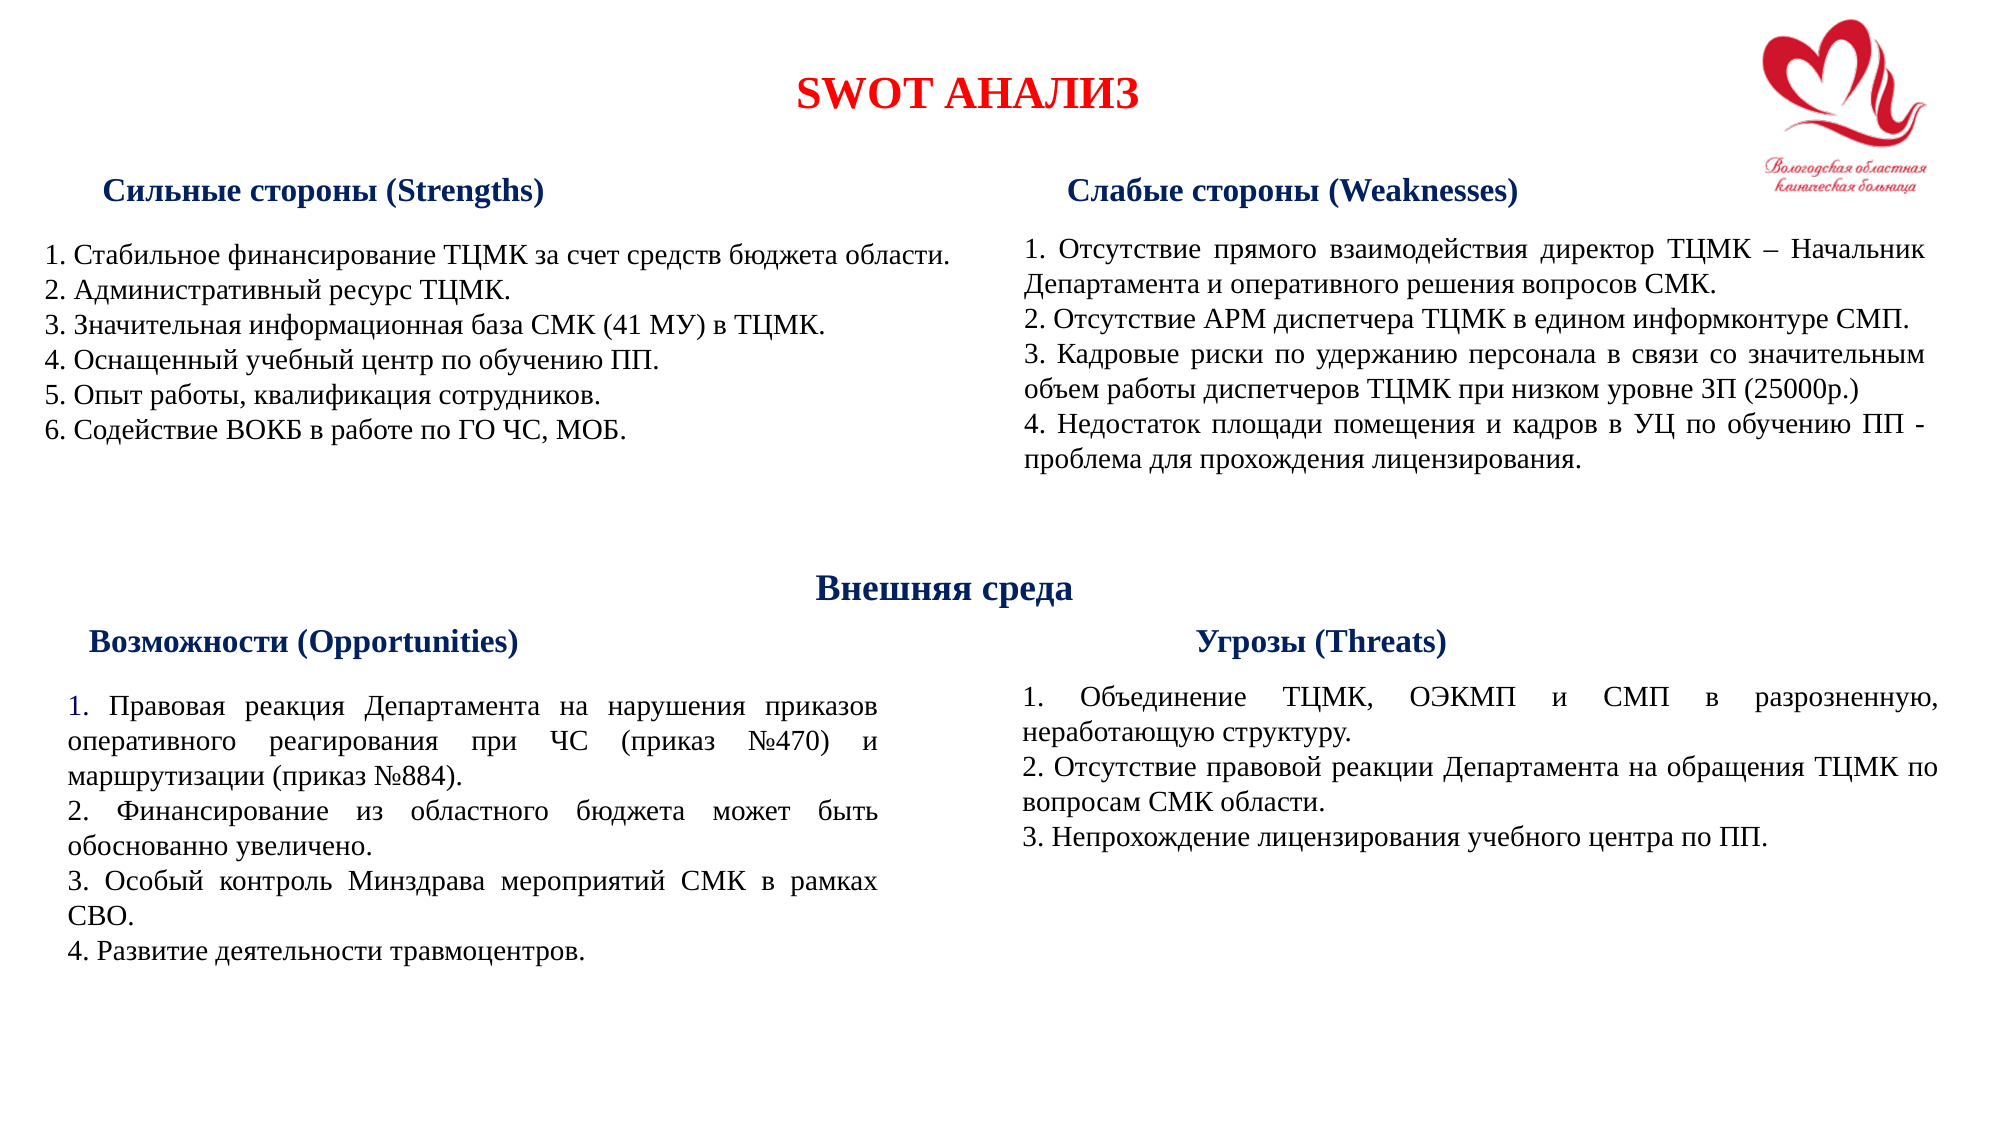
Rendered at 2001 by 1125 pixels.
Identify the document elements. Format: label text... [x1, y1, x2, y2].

text_box Внешняя среда [98, 555, 1791, 611]
text_box Возможности (Opportunities) Угрозы (Threats) [57, 611, 1946, 667]
text_box SWOT АНАЛИЗ [158, 33, 1577, 129]
picture [1717, 0, 1969, 225]
text_box Стабильное финансирование ТЦМК за счет средств бюджета области. Административный ресурс ТЦМК. Значительная информационная база СМК (41 МУ) в ТЦМК. Оснащенный учебный центр по обучению ПП. Опыт работы, квалификация сотрудников. Содействие ВОКБ в работе по ГО ЧС, МОБ. [29, 192, 999, 488]
text_box Сильные стороны (Strengths) Слабые стороны (Weaknesses) [87, 160, 1717, 216]
text_box 1. Объединение ТЦМК, ОЭКМП и СМП в разрозненную, неработающую структуру. 2. Отсутствие правовой реакции Департамента на обращения ТЦМК по вопросам СМК области. 3. Непрохождение лицензирования учебного центра по ПП. [1007, 670, 1955, 860]
text_box 1. Правовая реакция Департамента на нарушения приказов оперативного реагирования при ЧС (приказ №470) и маршрутизации (приказ №884). 2. Финансирование из областного бюджета может быть обоснованно увеличено. 3. Особый контроль Минздрава мероприятий СМК в рамках СВО. 4. Развитие деятельности травмоцентров. [52, 679, 894, 974]
text_box Отсутствие прямого взаимодействия директор ТЦМК – Начальник Департамента и оперативного решения вопросов СМК. Отсутствие АРМ диспетчера ТЦМК в едином информконтуре СМП. Кадровые риски по удержанию персонала в связи со значительным объем работы диспетчеров ТЦМК при низком уровне ЗП (25000р.) Недостаток площади помещения и кадров в УЦ по обучению ПП - проблема для прохождения лицензирования. [1009, 222, 1941, 482]
